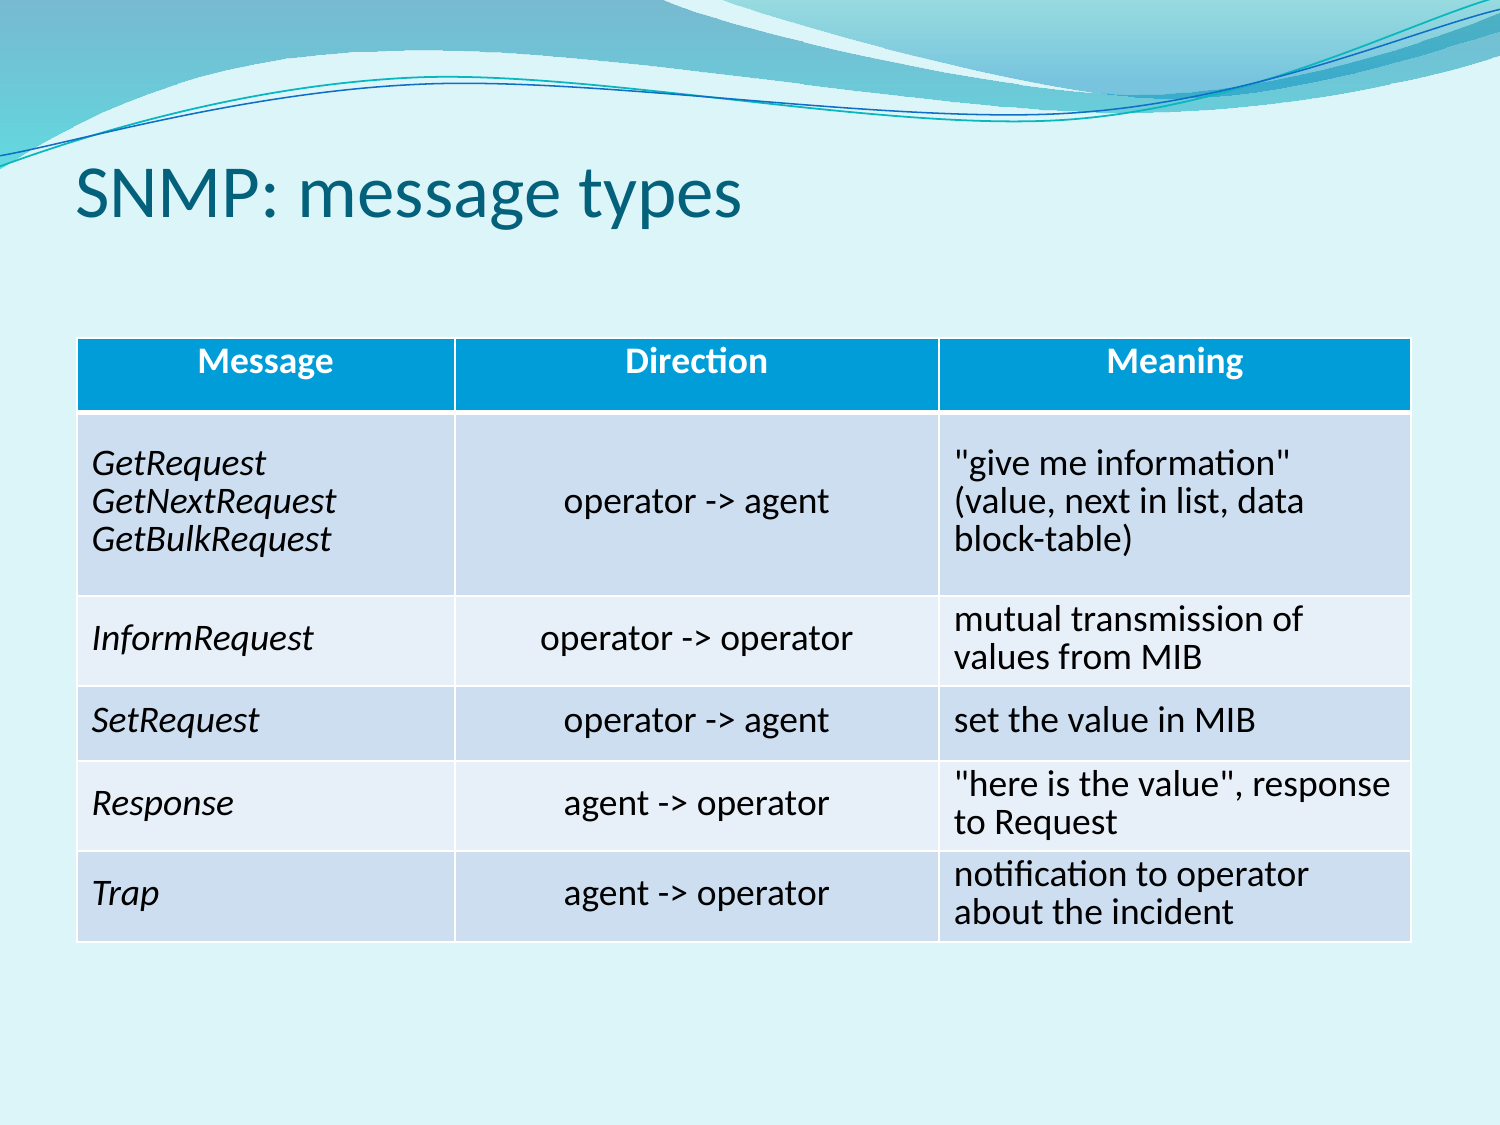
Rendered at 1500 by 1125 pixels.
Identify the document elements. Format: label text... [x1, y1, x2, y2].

table_cell agent -> operator [456, 762, 938, 850]
table_header Message [78, 339, 454, 410]
table_cell SetRequest [78, 687, 454, 760]
table_cell set the value in MIB [940, 687, 1410, 760]
table_cell operator -> agent [456, 415, 938, 595]
table_cell operator -> operator [456, 597, 938, 685]
table_cell Trap [78, 852, 454, 941]
table_cell Response [78, 762, 454, 850]
table_header Meaning [940, 339, 1410, 410]
table_header Direction [456, 339, 938, 410]
table_cell agent -> operator [456, 852, 938, 941]
title SNMP: message types [75, 113, 1425, 233]
table_cell operator -> agent [456, 687, 938, 760]
table_cell GetRequest GetNextRequest GetBulkRequest [78, 415, 454, 595]
table_cell mutual transmission of values from MIB [940, 597, 1410, 685]
table_cell notification to operator about the incident [940, 852, 1410, 941]
table_cell "here is the value", response to Request [940, 762, 1410, 850]
table_cell "give me information" (value, next in list, data block-table) [940, 415, 1410, 595]
table_cell InformRequest [78, 597, 454, 685]
